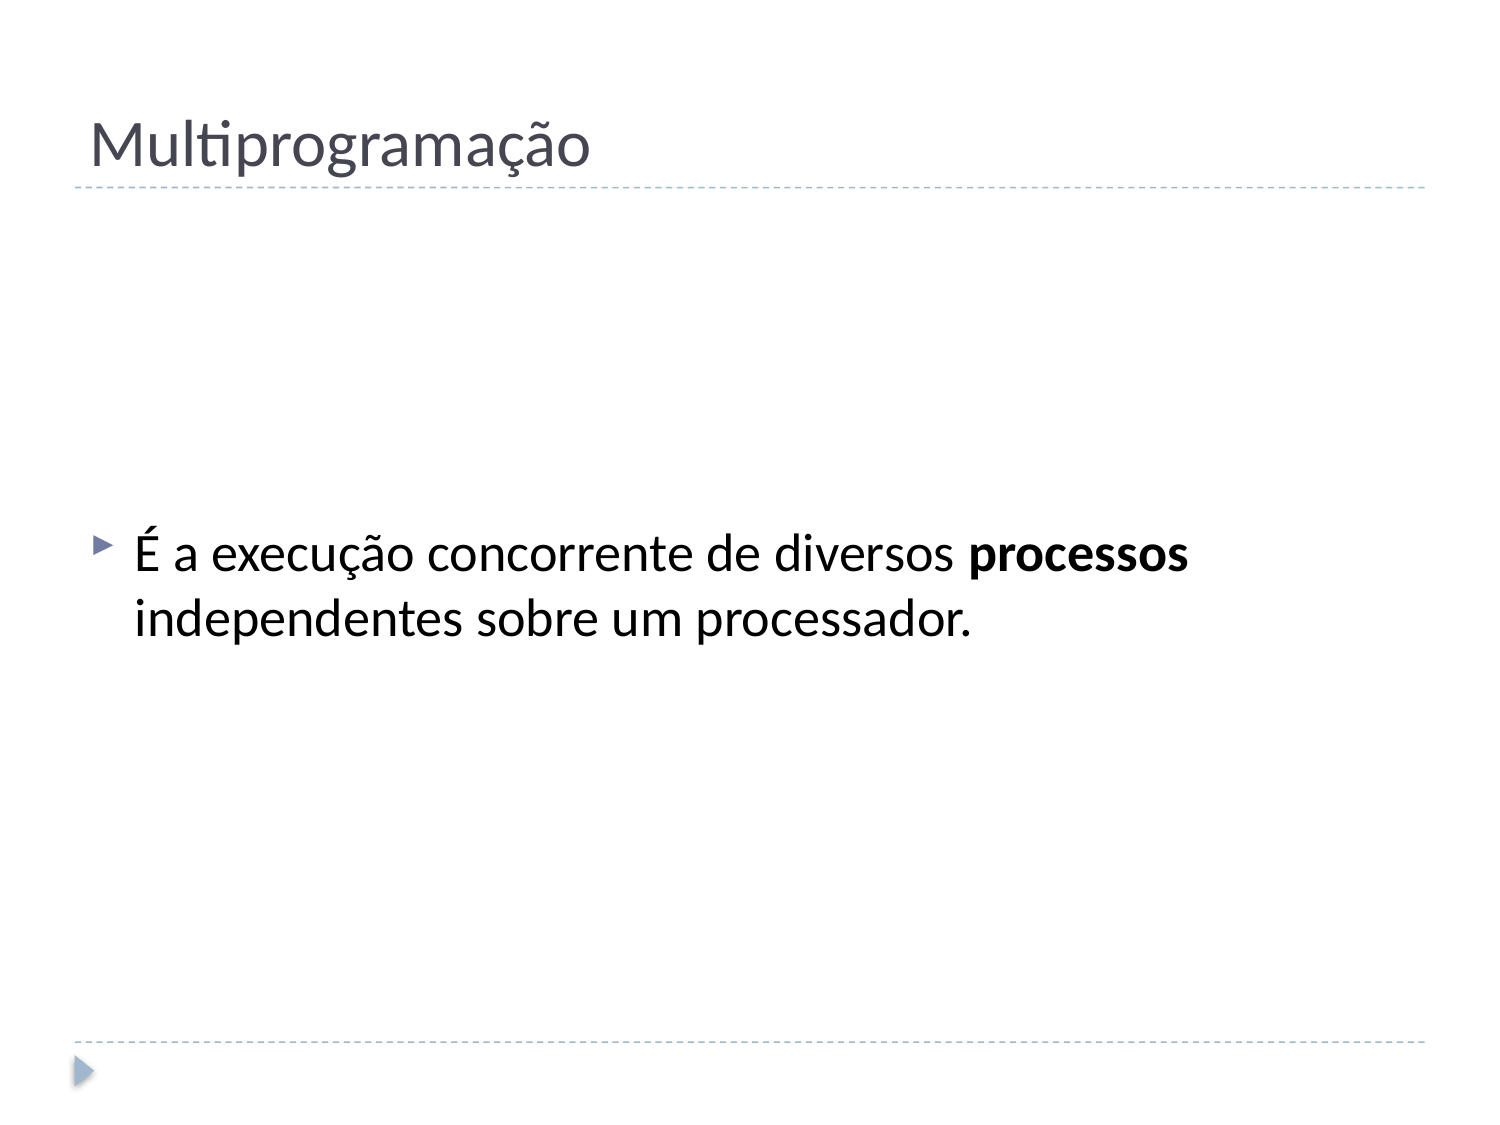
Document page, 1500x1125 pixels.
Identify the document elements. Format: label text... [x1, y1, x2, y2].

list É a execução concorrente de diversos processos independentes sobre um processador. [75, 200, 1425, 1010]
title Multiprogramação [75, 24, 1425, 188]
